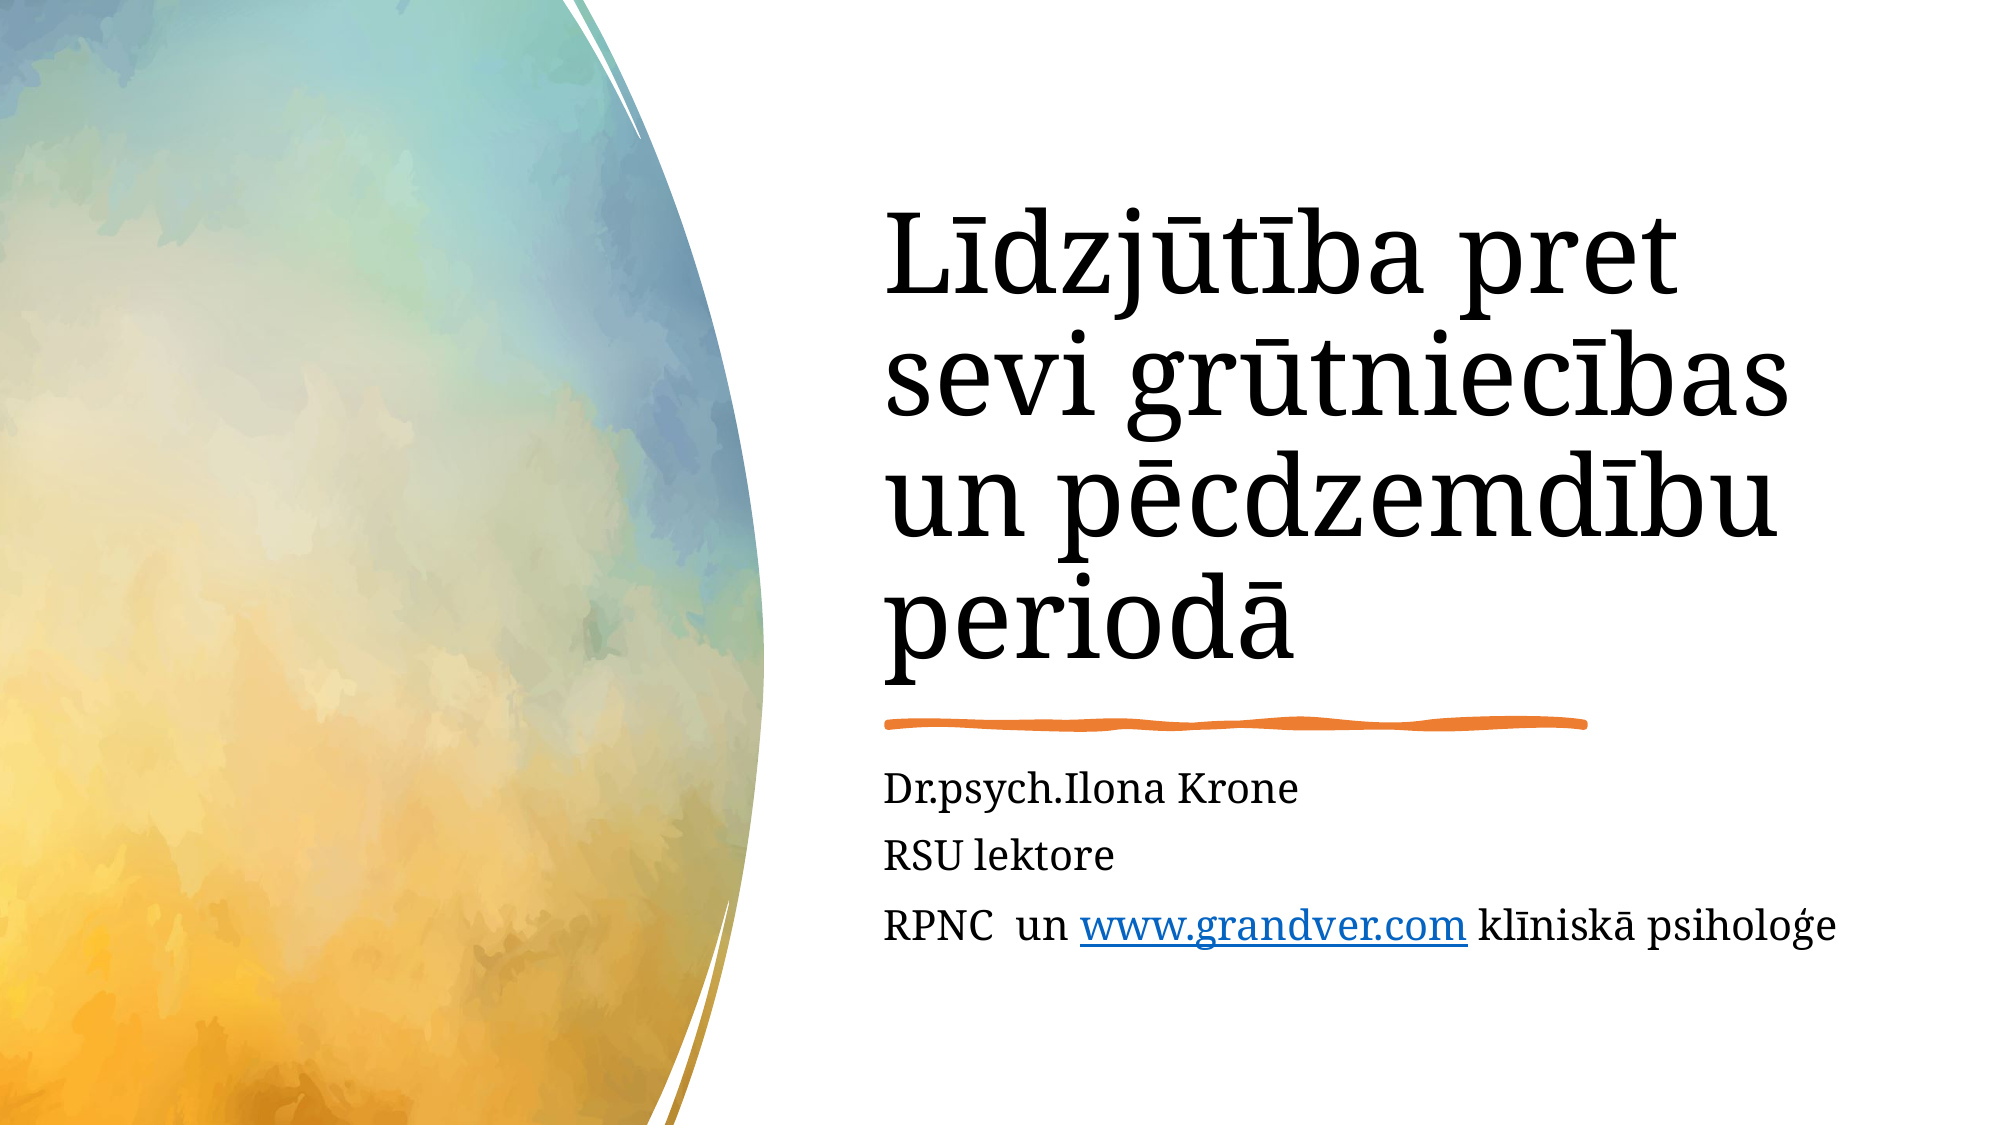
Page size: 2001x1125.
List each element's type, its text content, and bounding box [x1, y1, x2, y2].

subtitle Dr.psych.Ilona Krone RSU lektore RPNC un www.grandver.com klīniskā psiholoģe [869, 760, 1895, 1019]
text_box [764, 0, 2000, 1125]
text_box [886, 718, 1586, 730]
picture [0, 0, 764, 1125]
title Līdzjūtība pret sevi grūtniecības un pēcdzemdību periodā [869, 104, 1895, 690]
